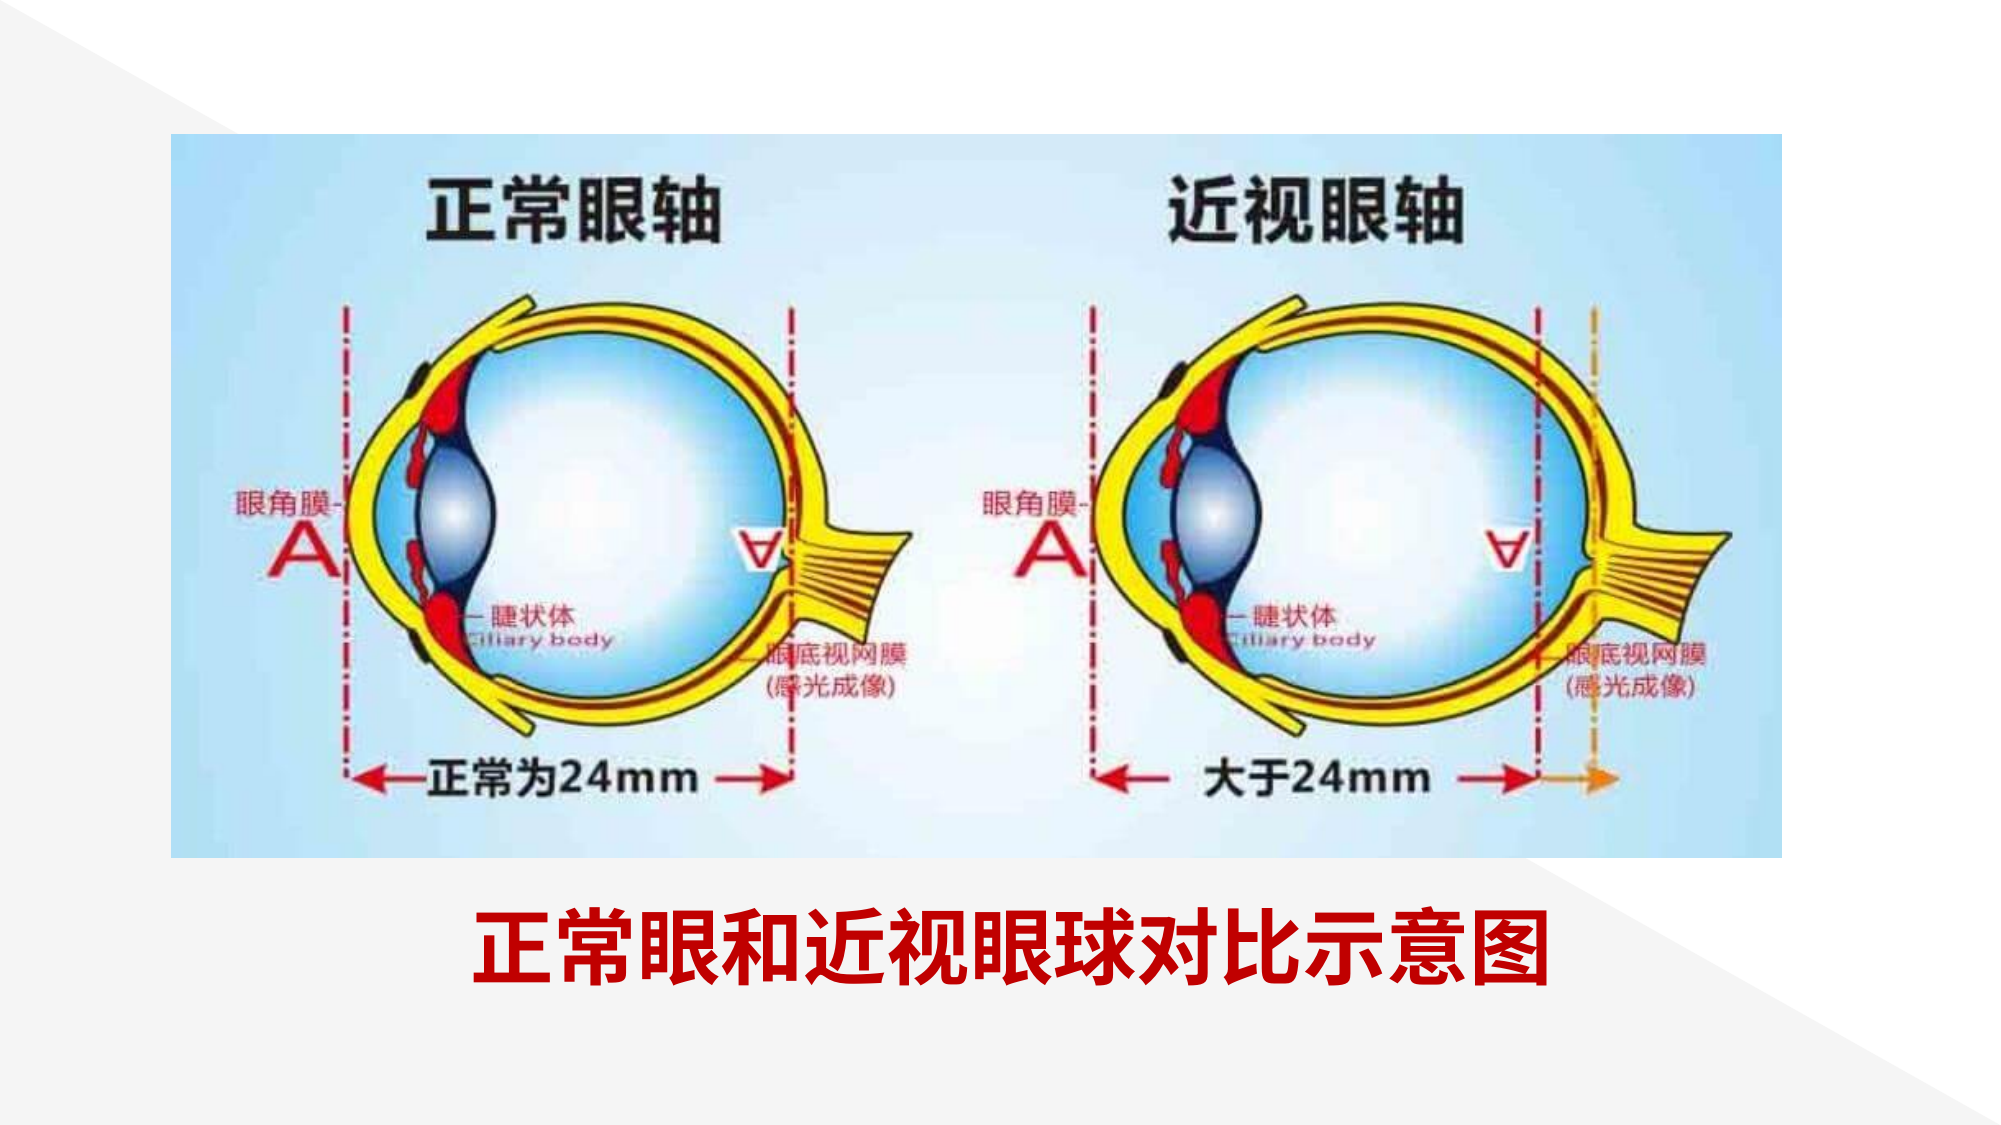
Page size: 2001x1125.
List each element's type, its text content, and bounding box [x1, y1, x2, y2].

text_box 正常眼和近视眼球对比示意图 [456, 887, 1568, 1003]
picture [171, 134, 1782, 858]
